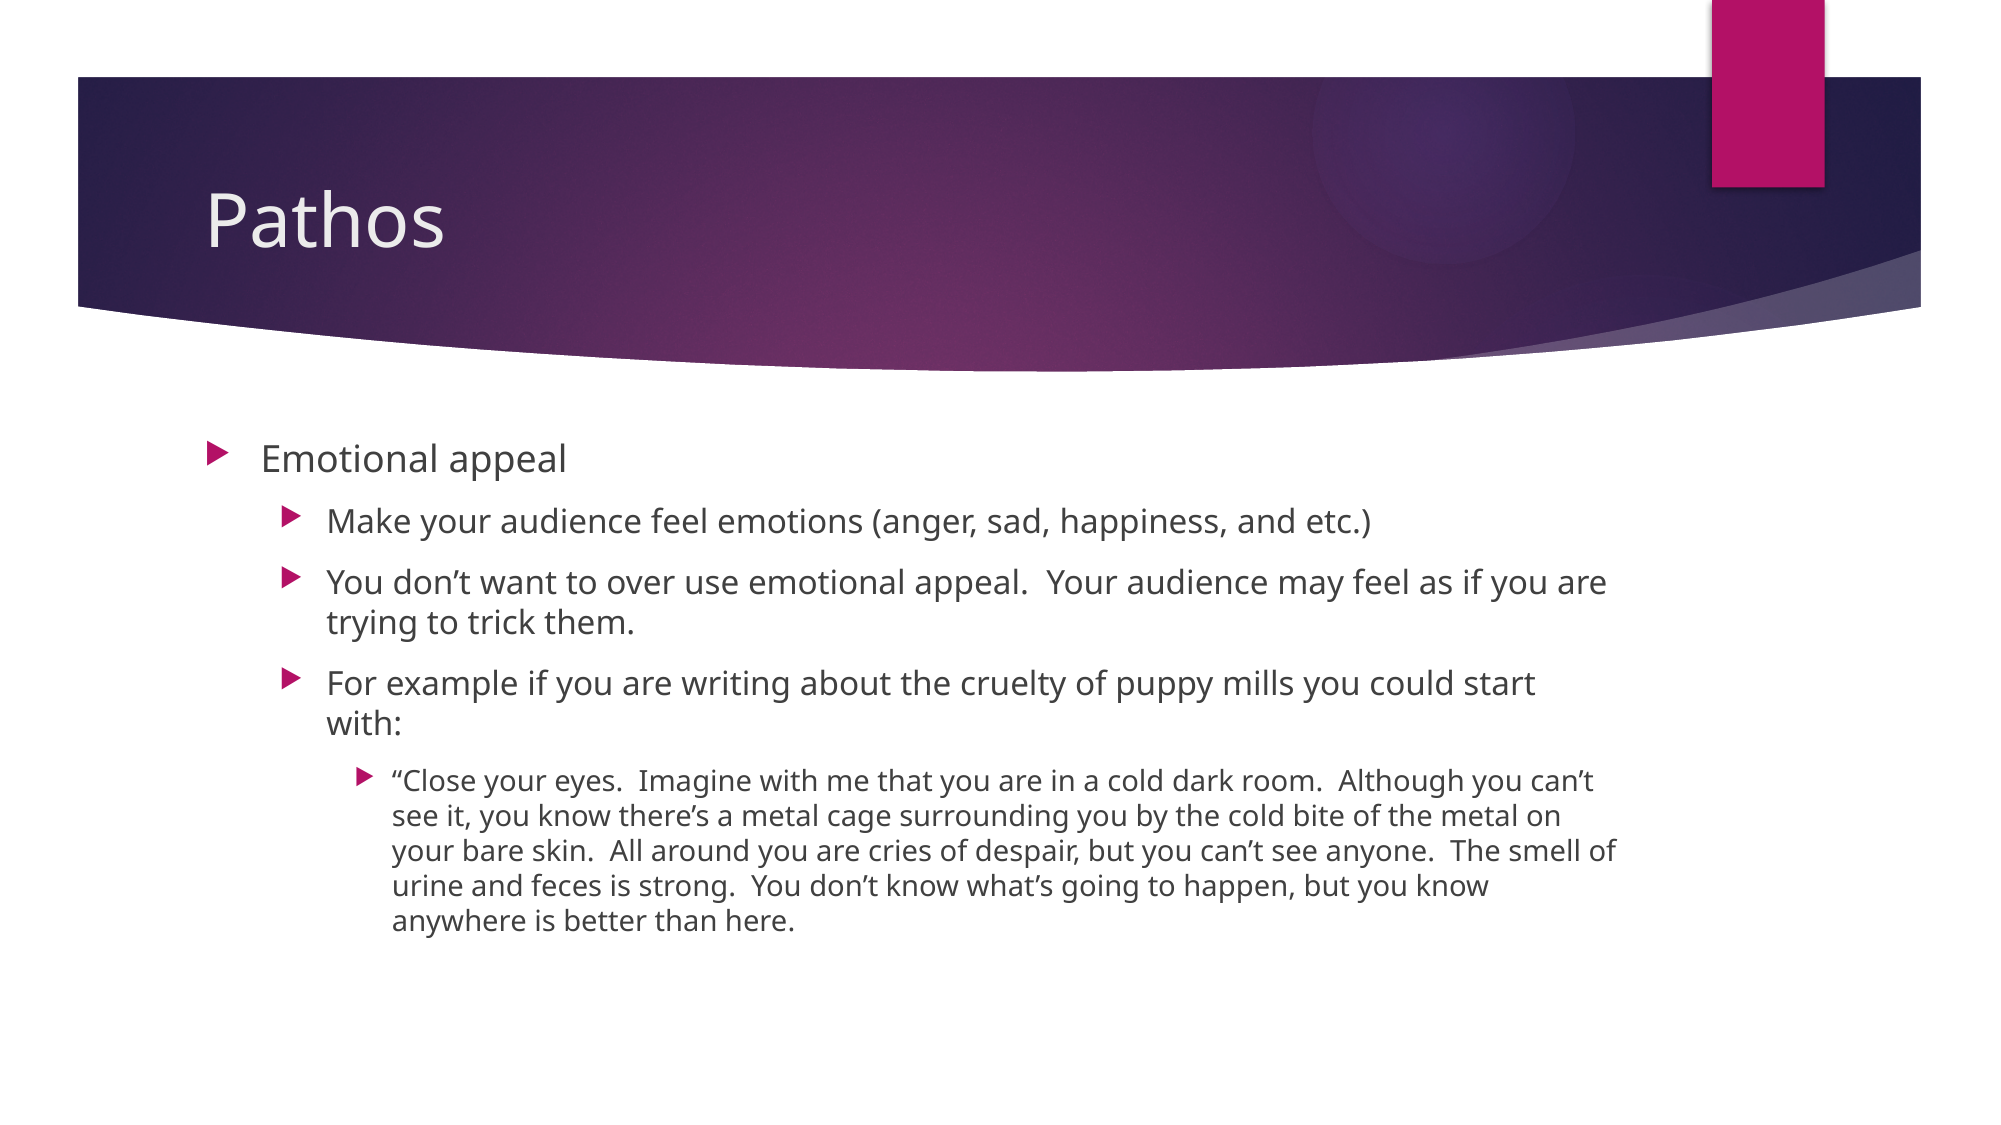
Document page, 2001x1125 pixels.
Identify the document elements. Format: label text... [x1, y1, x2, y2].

list Emotional appeal Make your audience feel emotions (anger, sad, happiness, and etc.) You don’t want to over use emotional appeal. Your audience may feel as if you are trying to trick them. For example if you are writing about the cruelty of puppy mills you could start with: “Close your eyes. Imagine with me that you are in a cold dark room. Although you can’t see it, you know there’s a metal cage surrounding you by the cold bite of the metal on your bare skin. All around you are cries of despair, but you can’t see anyone. The smell of urine and feces is strong. You don’t know what’s going to happen, but you know anywhere is better than here. [189, 427, 1638, 988]
title Pathos [189, 159, 1627, 276]
